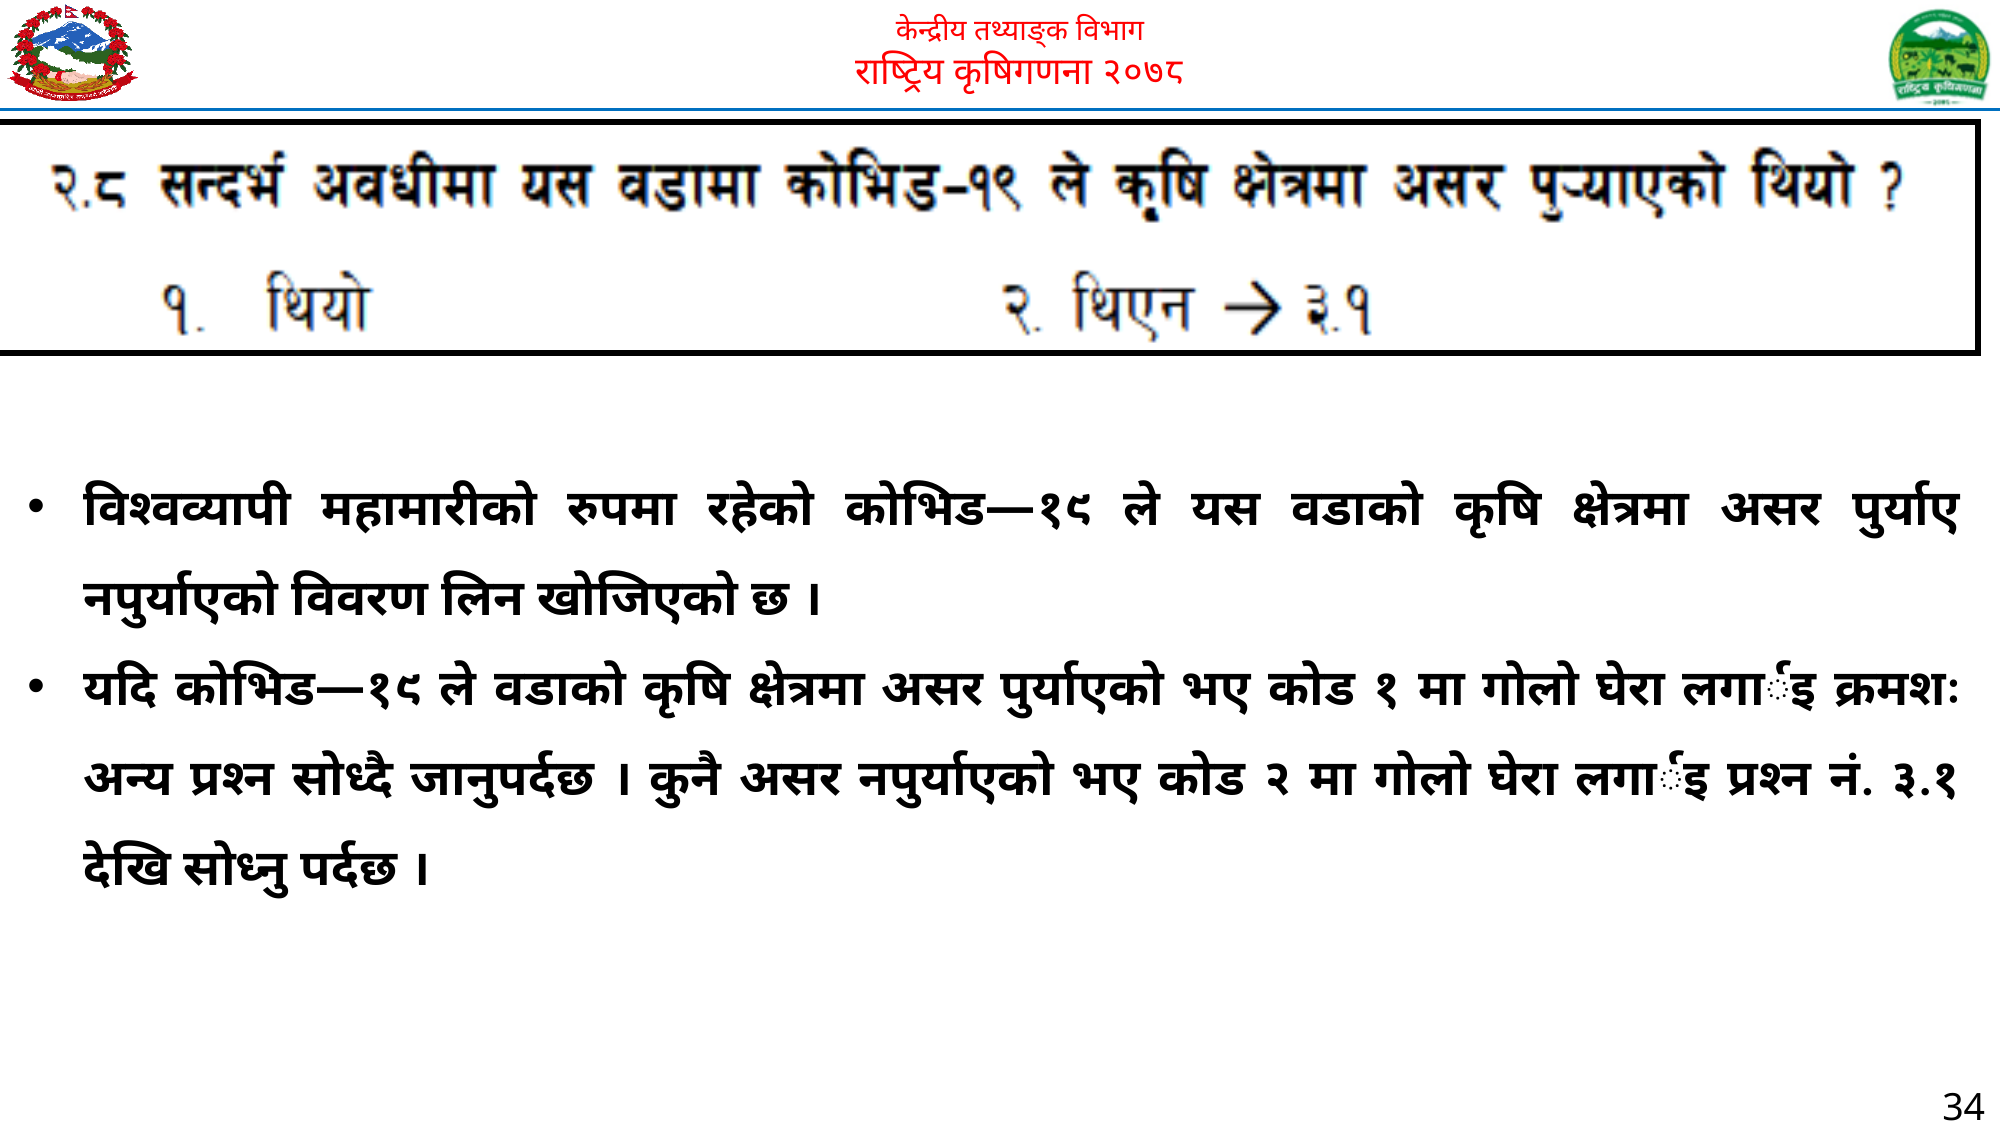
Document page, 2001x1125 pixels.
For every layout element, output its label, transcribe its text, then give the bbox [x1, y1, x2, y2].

text_box विश्वव्यापी महामारीको रुपमा रहेको कोभिड—१९ ले यस वडाको कृषि क्षेत्रमा असर पुर्याए नपुर्याएको विवरण लिन खोजिएको छ । यदि कोभिड—१९ ले वडाको कृषि क्षेत्रमा असर पुर्याएको भए कोड १ मा गोलो घेरा लगार्इ क्रमशः अन्य प्रश्न सोध्दै जानुपर्दछ । कुनै असर नपुर्याएको भए कोड २ मा गोलो घेरा लगार्इ प्रश्न नं. ३.१ देखि सोध्नु पर्दछ । [12, 437, 1975, 903]
picture [1887, 4, 1993, 108]
picture [7, 4, 138, 101]
text_box 34 [1845, 1049, 2000, 1113]
picture [0, 124, 1976, 351]
